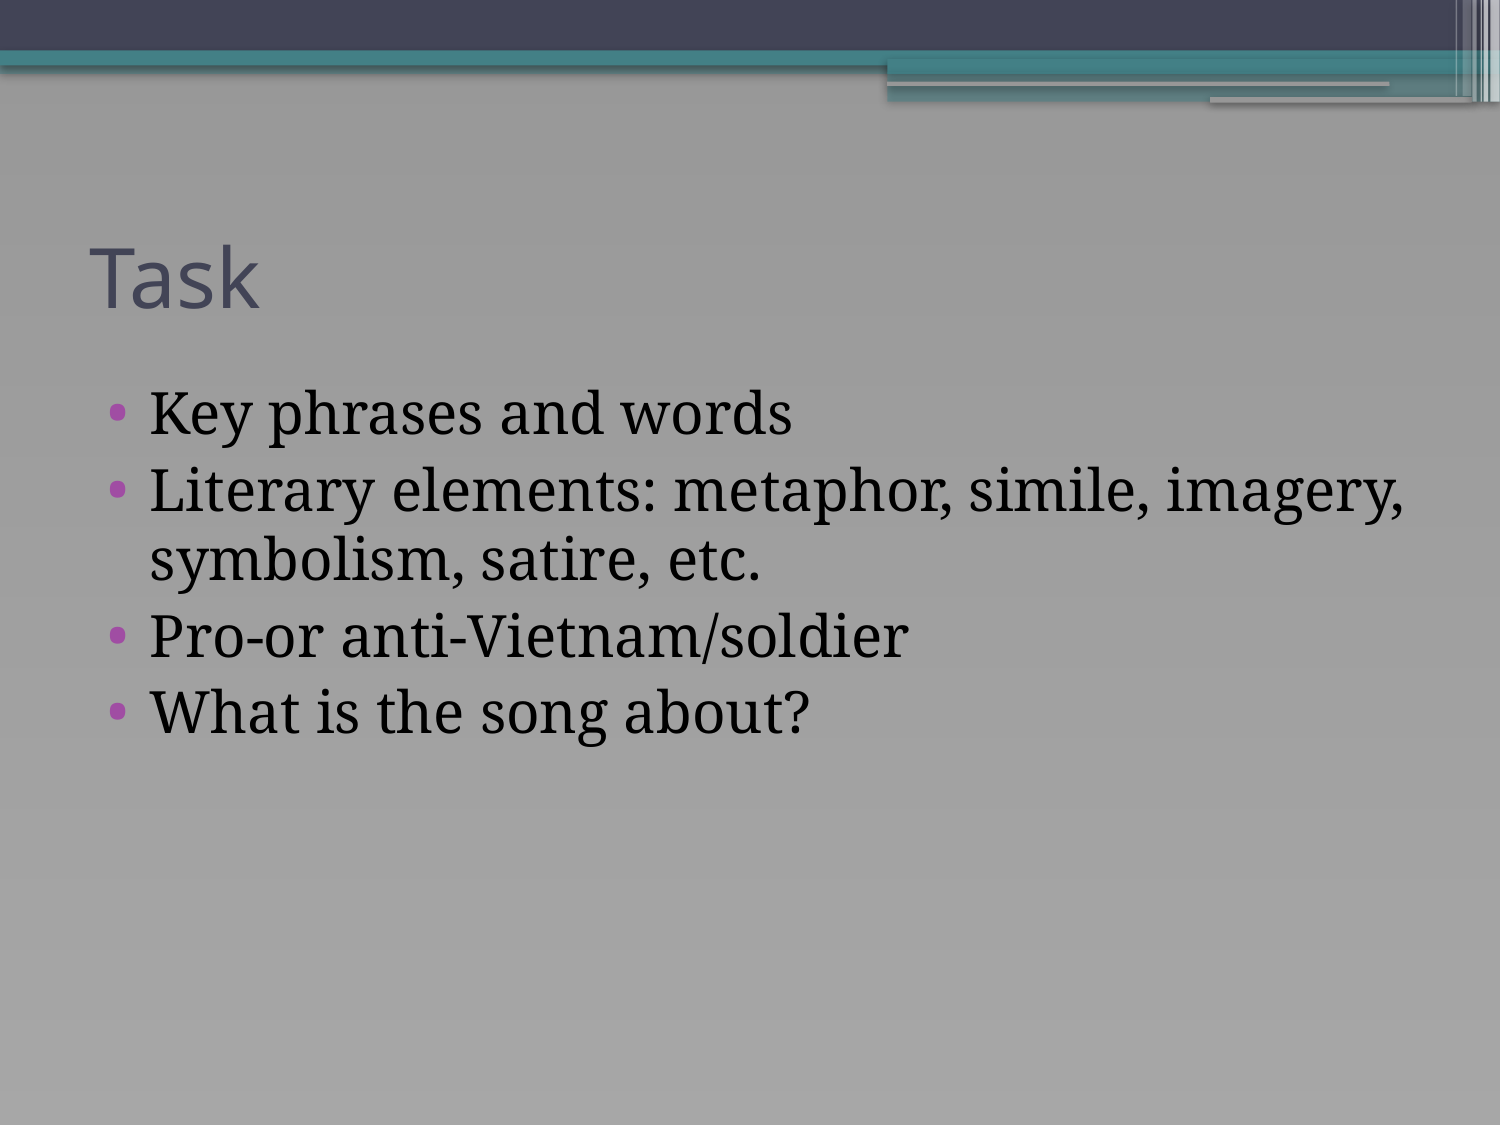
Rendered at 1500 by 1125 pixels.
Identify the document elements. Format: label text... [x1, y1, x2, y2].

title Task [75, 187, 1425, 363]
list Key phrases and words Literary elements: metaphor, simile, imagery, symbolism, satire, etc. Pro-or anti-Vietnam/soldier What is the song about? [75, 368, 1425, 1079]
